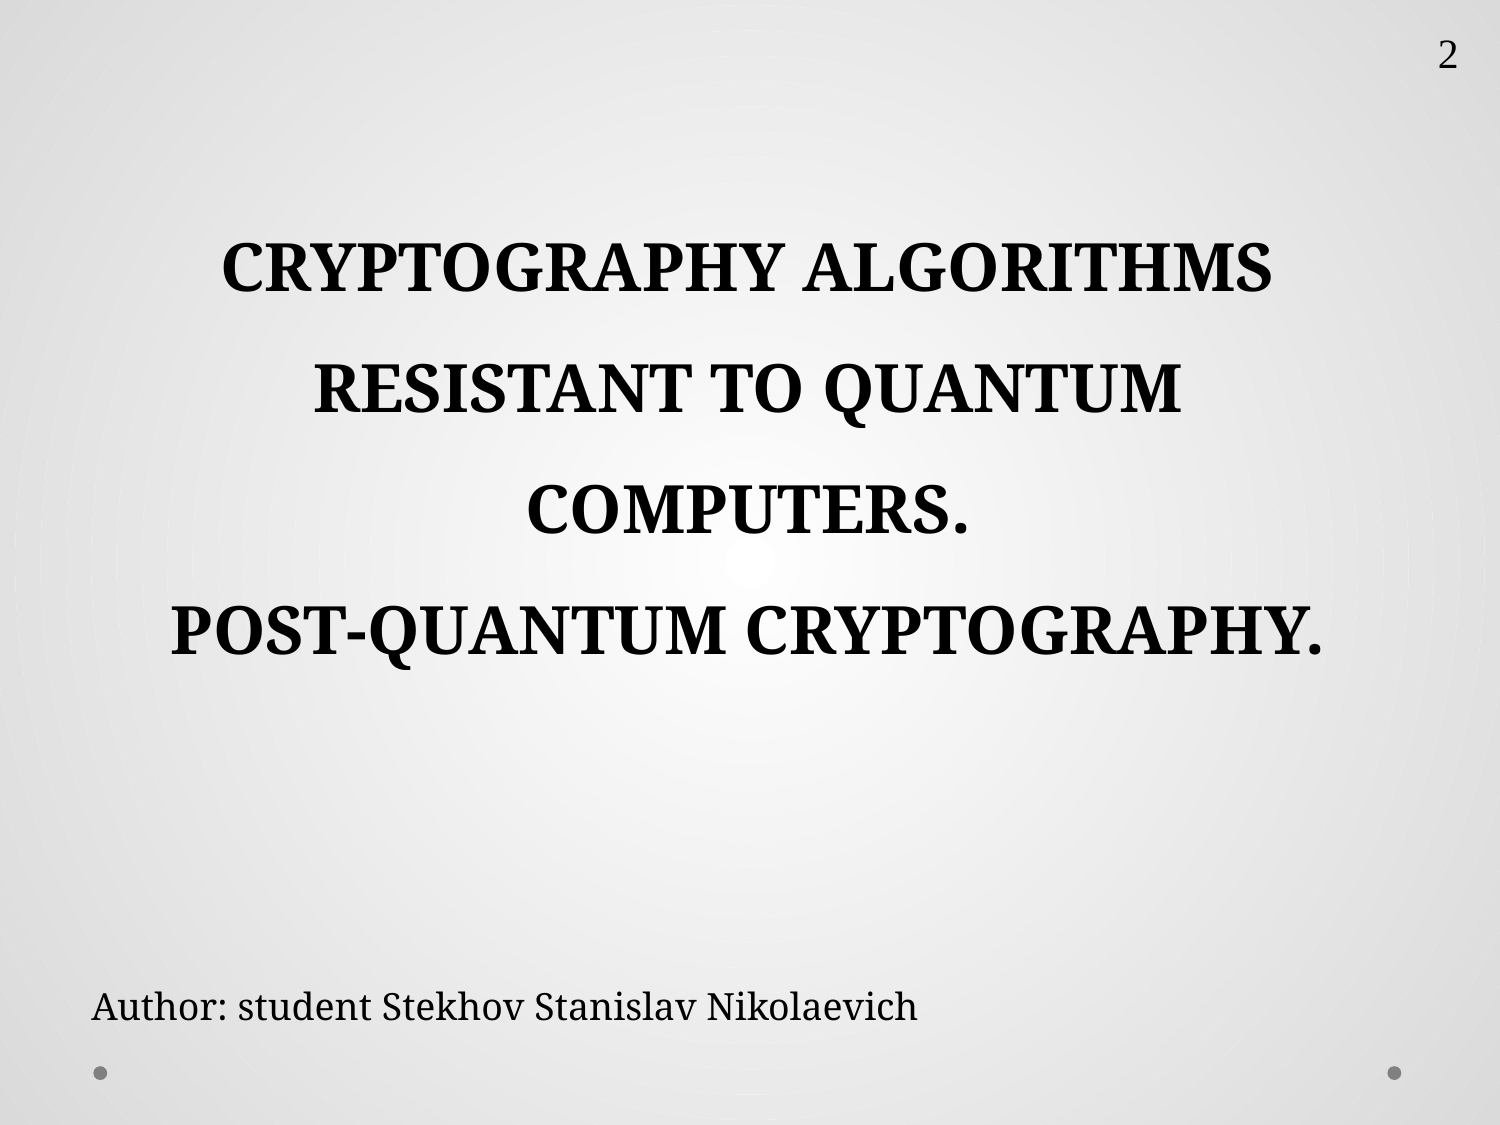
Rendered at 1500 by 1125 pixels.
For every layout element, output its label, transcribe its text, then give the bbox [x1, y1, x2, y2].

title CRYPTOGRAPHY ALGORITHMS RESISTANT TO QUANTUM COMPUTERS. POST-QUANTUM CRYPTOGRAPHY. [72, 172, 1423, 917]
text_box 2 [1423, 19, 1474, 84]
text_box Author: student Stekhov Stanislav Nikolaevich [76, 975, 1022, 1036]
